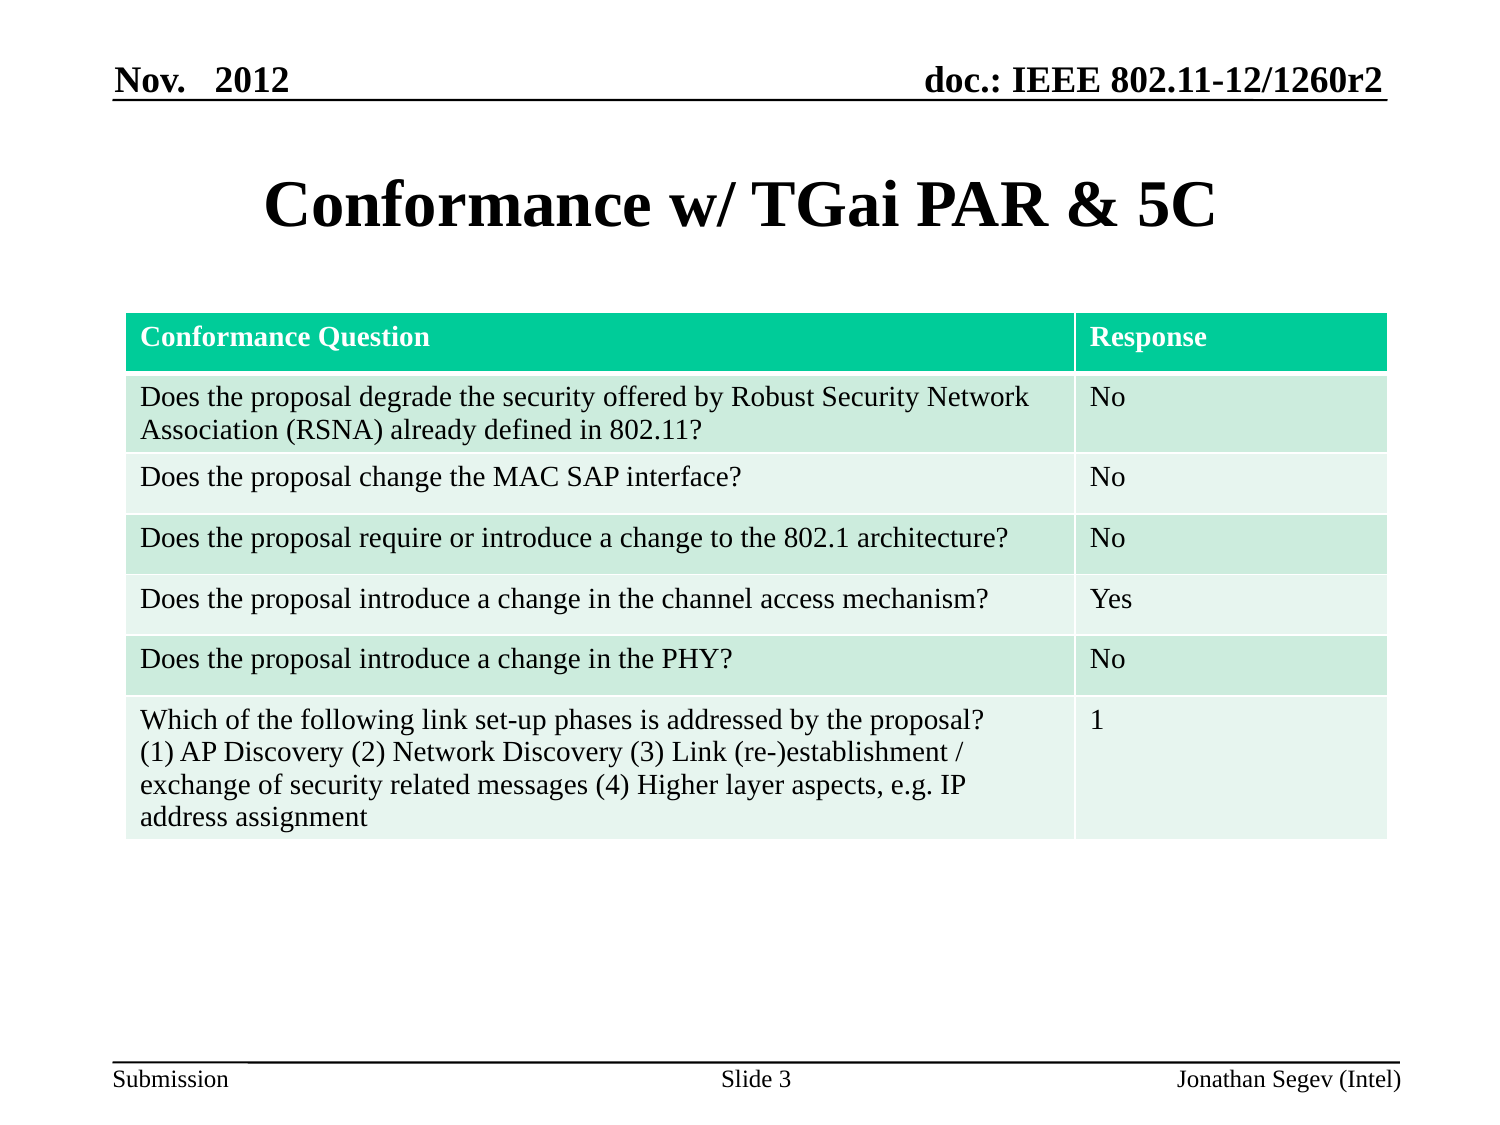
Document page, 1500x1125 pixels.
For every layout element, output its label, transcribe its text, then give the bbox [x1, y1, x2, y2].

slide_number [114, 54, 291, 100]
table_cell No [1076, 515, 1387, 574]
table_cell Does the proposal introduce a change in the PHY? [126, 636, 1074, 695]
slide_number Slide 3 [712, 1062, 800, 1093]
table_cell 1 [1076, 697, 1387, 839]
table_cell Does the proposal degrade the security offered by Robust Security Network Association (RSNA) already defined in 802.11? [126, 376, 1074, 452]
table_cell Does the proposal introduce a change in the channel access mechanism? [126, 575, 1074, 634]
table_cell Which of the following link set-up phases is addressed by the proposal? (1) AP Discovery (2) Network Discovery (3) Link (re-)establishment / exchange of security related messages (4) Higher layer aspects, e.g. IP address assignment [126, 697, 1074, 839]
table_cell No [1076, 636, 1387, 695]
footer Jonathan Segev (Intel) [1173, 1062, 1402, 1093]
table_cell Does the proposal require or introduce a change to the 802.1 architecture? [126, 515, 1074, 574]
table_cell Does the proposal change the MAC SAP interface? [126, 454, 1074, 513]
text_box Conformance w/ TGai PAR & 5C [112, 112, 1388, 288]
table_header Conformance Question [126, 313, 1074, 371]
table_cell Yes [1076, 575, 1387, 634]
table_cell No [1076, 454, 1387, 513]
table_header Response [1076, 313, 1387, 371]
table_cell No [1076, 376, 1387, 452]
